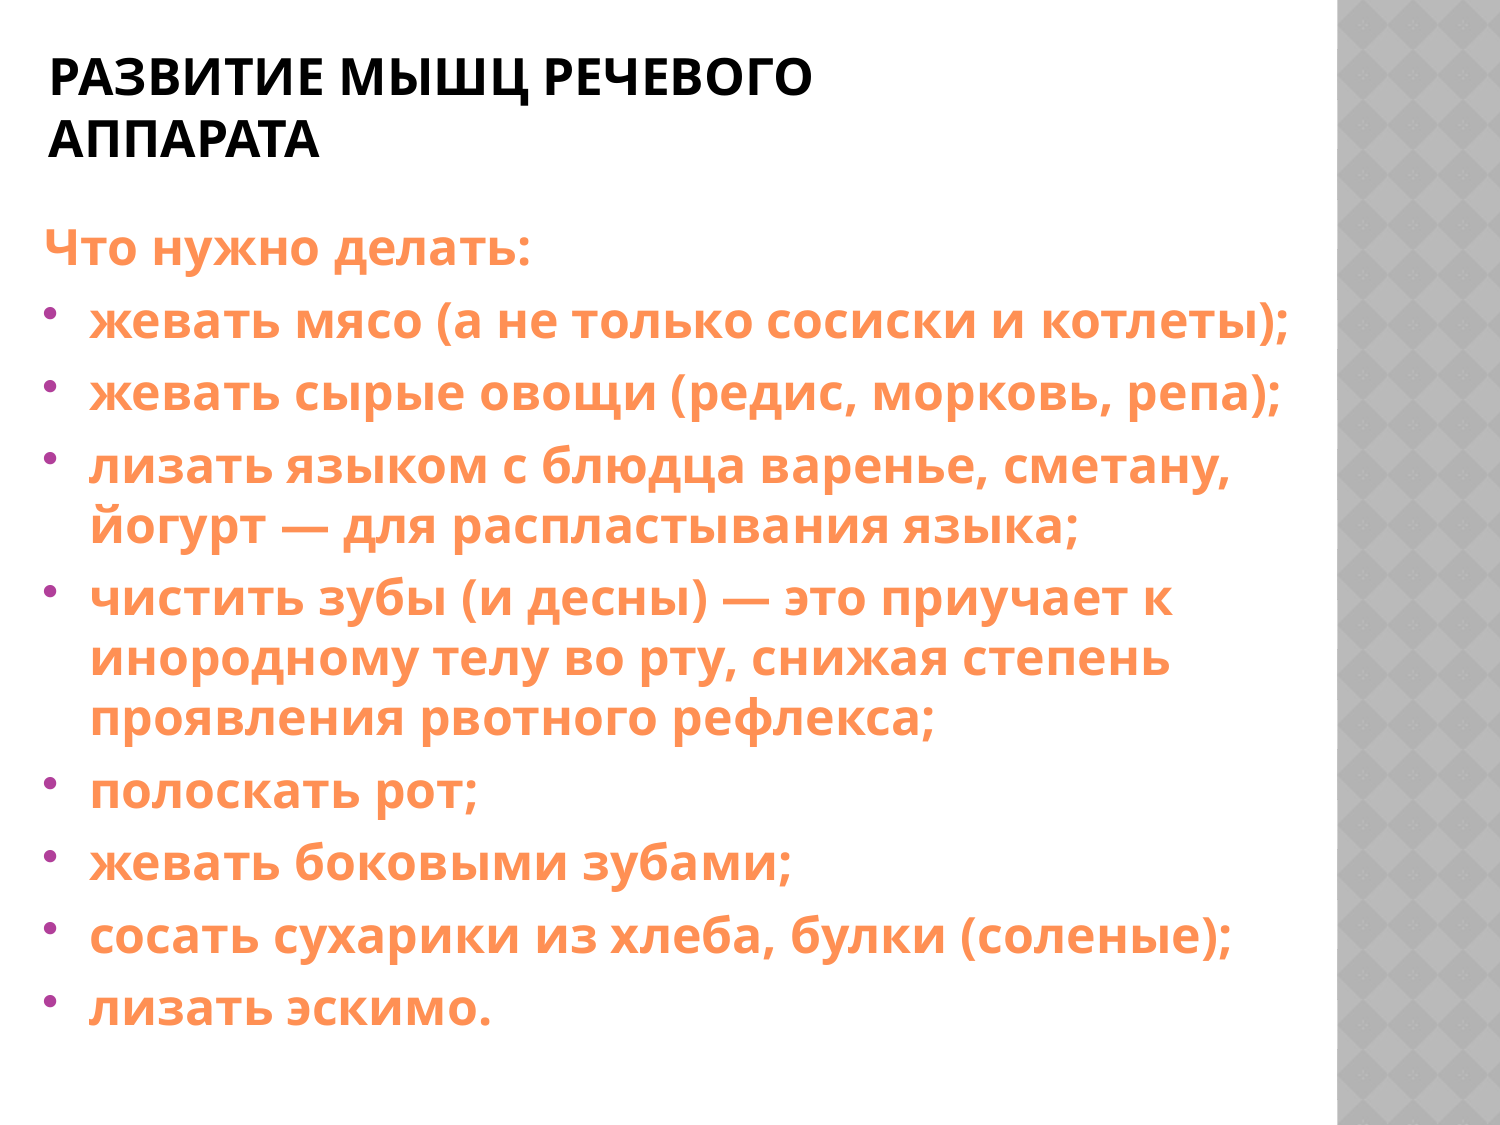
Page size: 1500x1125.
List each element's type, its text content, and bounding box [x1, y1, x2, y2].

list Что нужно делать: жевать мясо (а не только сосиски и котлеты); жевать сырые овощи (редис, морковь, репа); лизать языком с блюдца варенье, сметану, йогурт — для распластывания языка; чистить зубы (и десны) — это приучает к инородному телу во рту, снижая степень проявления рвотного рефлекса; полоскать рот; жевать боковыми зубами; сосать сухарики из хлеба, булки (соленые); лизать эскимо. [29, 208, 1317, 1107]
title Развитие мышц речевого аппарата [41, 42, 1306, 168]
